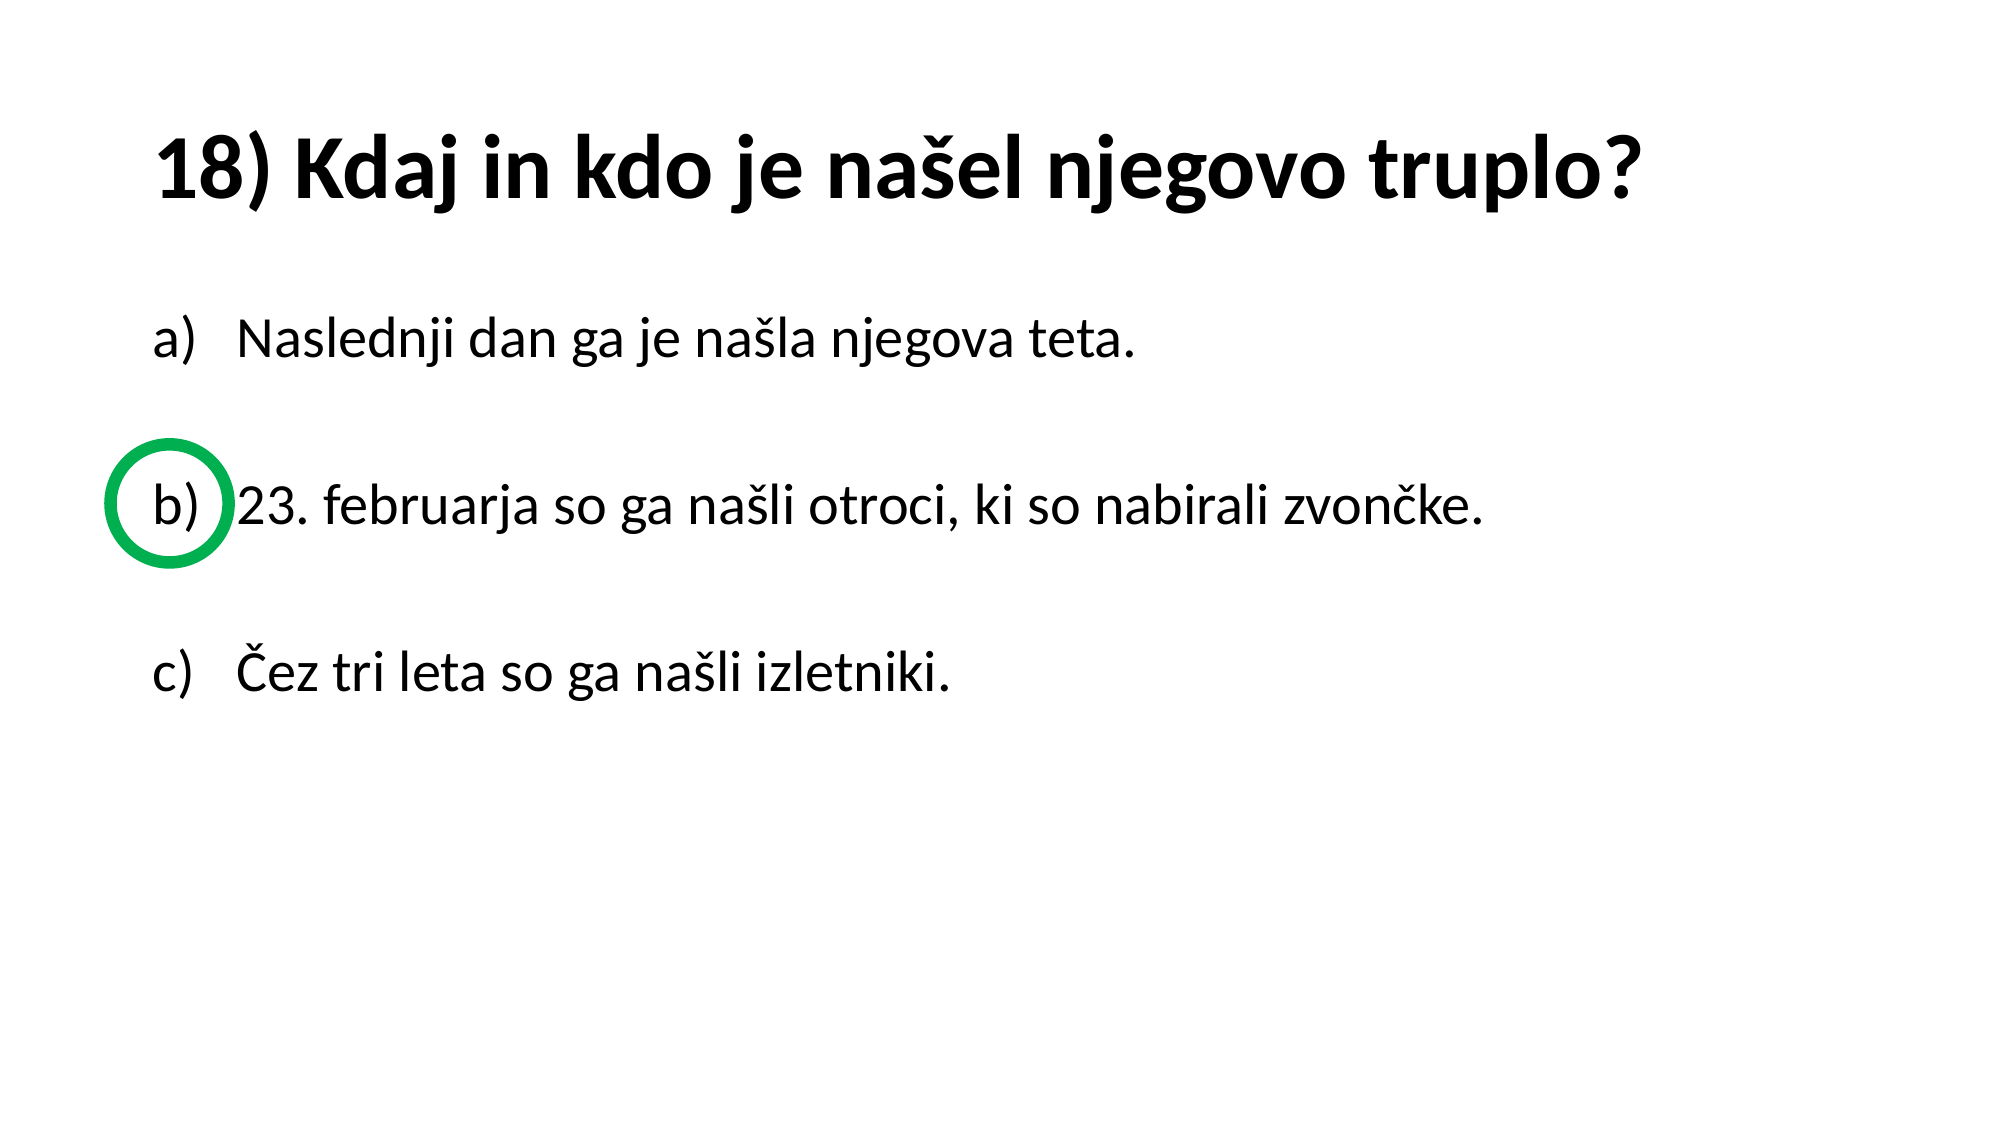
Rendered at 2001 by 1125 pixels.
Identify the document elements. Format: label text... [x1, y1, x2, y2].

list Naslednji dan ga je našla njegova teta. 23. februarja so ga našli otroci, ki so nabirali zvončke. Čez tri leta so ga našli izletniki. [137, 299, 1863, 1014]
text_box [110, 444, 229, 563]
title 18) Kdaj in kdo je našel njegovo truplo? [137, 59, 1863, 278]
